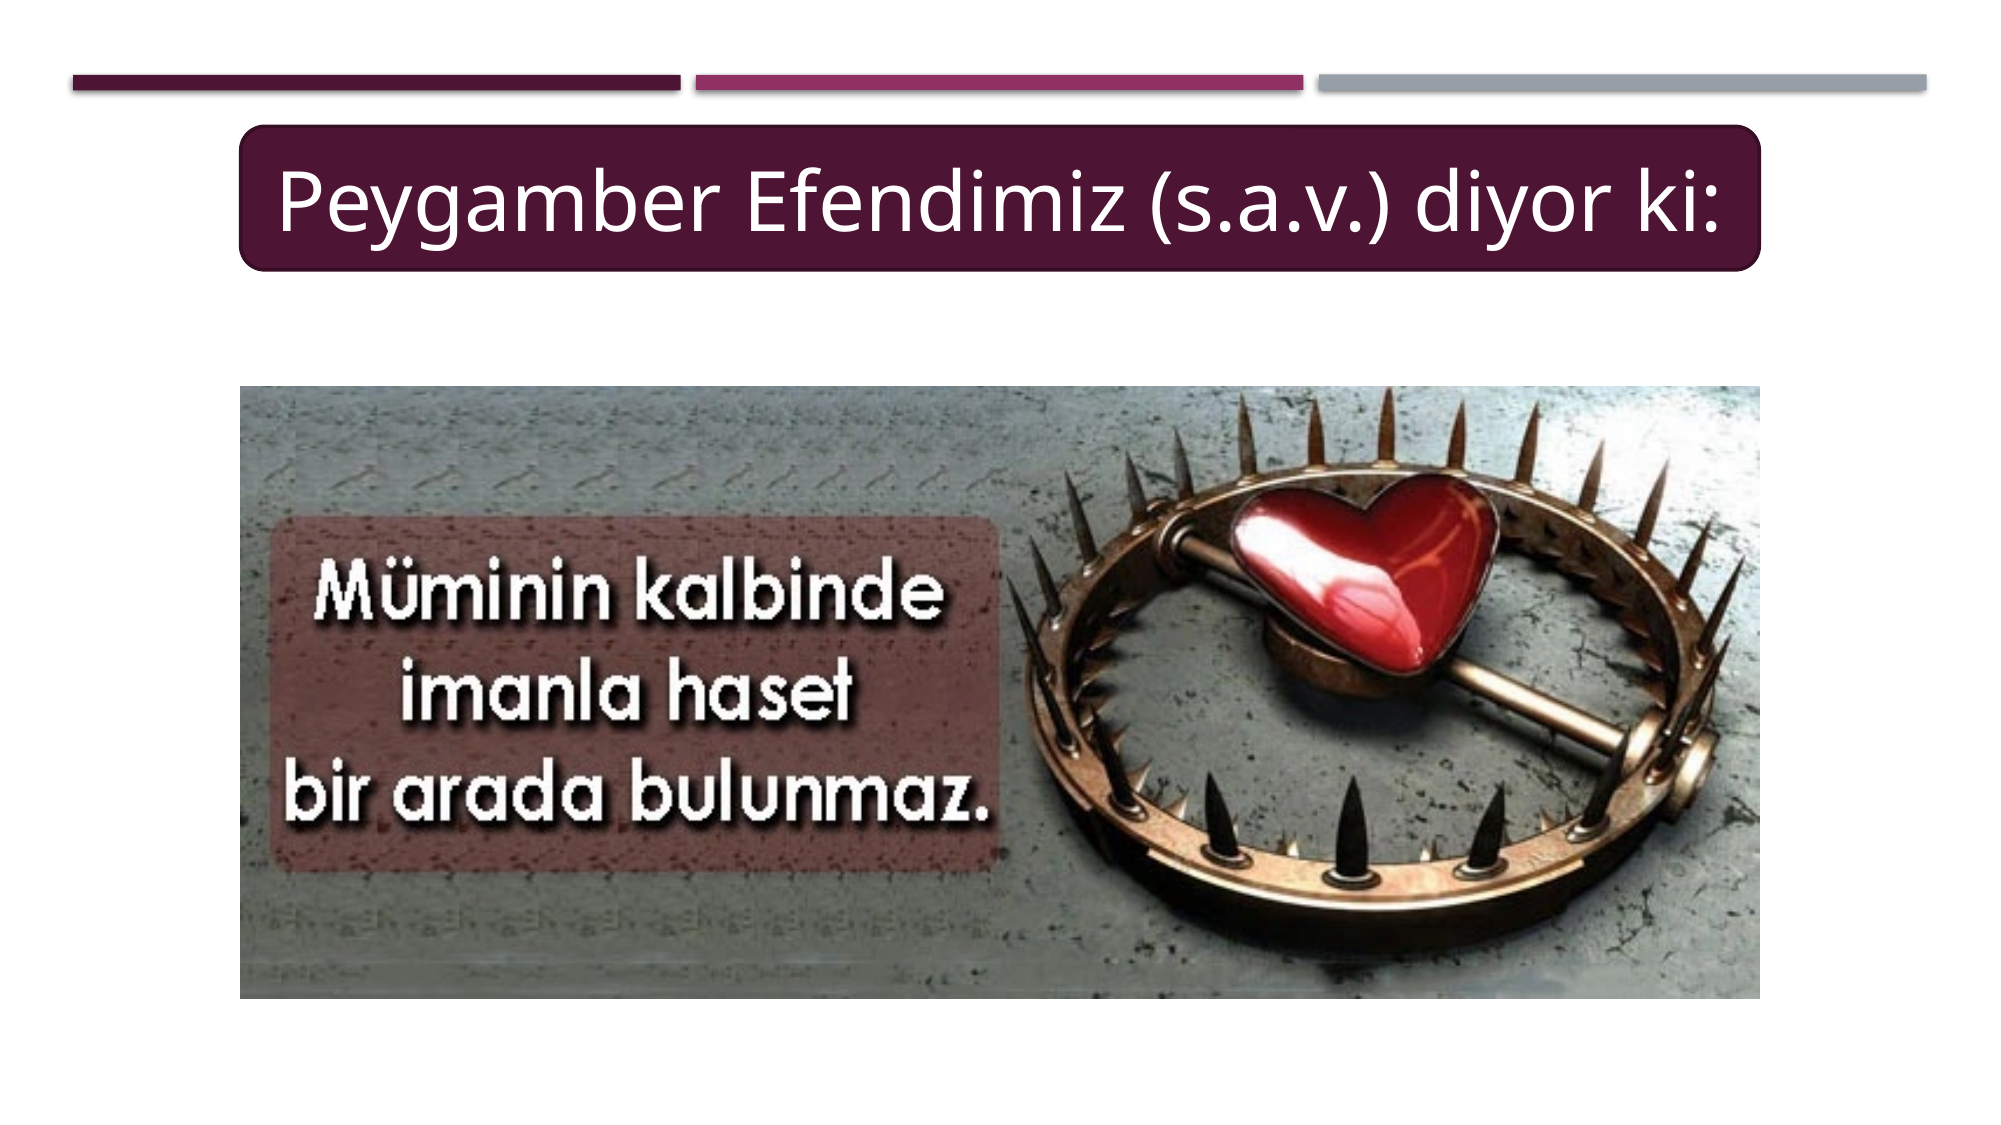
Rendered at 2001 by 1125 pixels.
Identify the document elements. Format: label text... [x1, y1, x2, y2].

picture [240, 386, 1760, 999]
text_box Peygamber Efendimiz (s.a.v.) diyor ki: [238, 124, 1762, 272]
